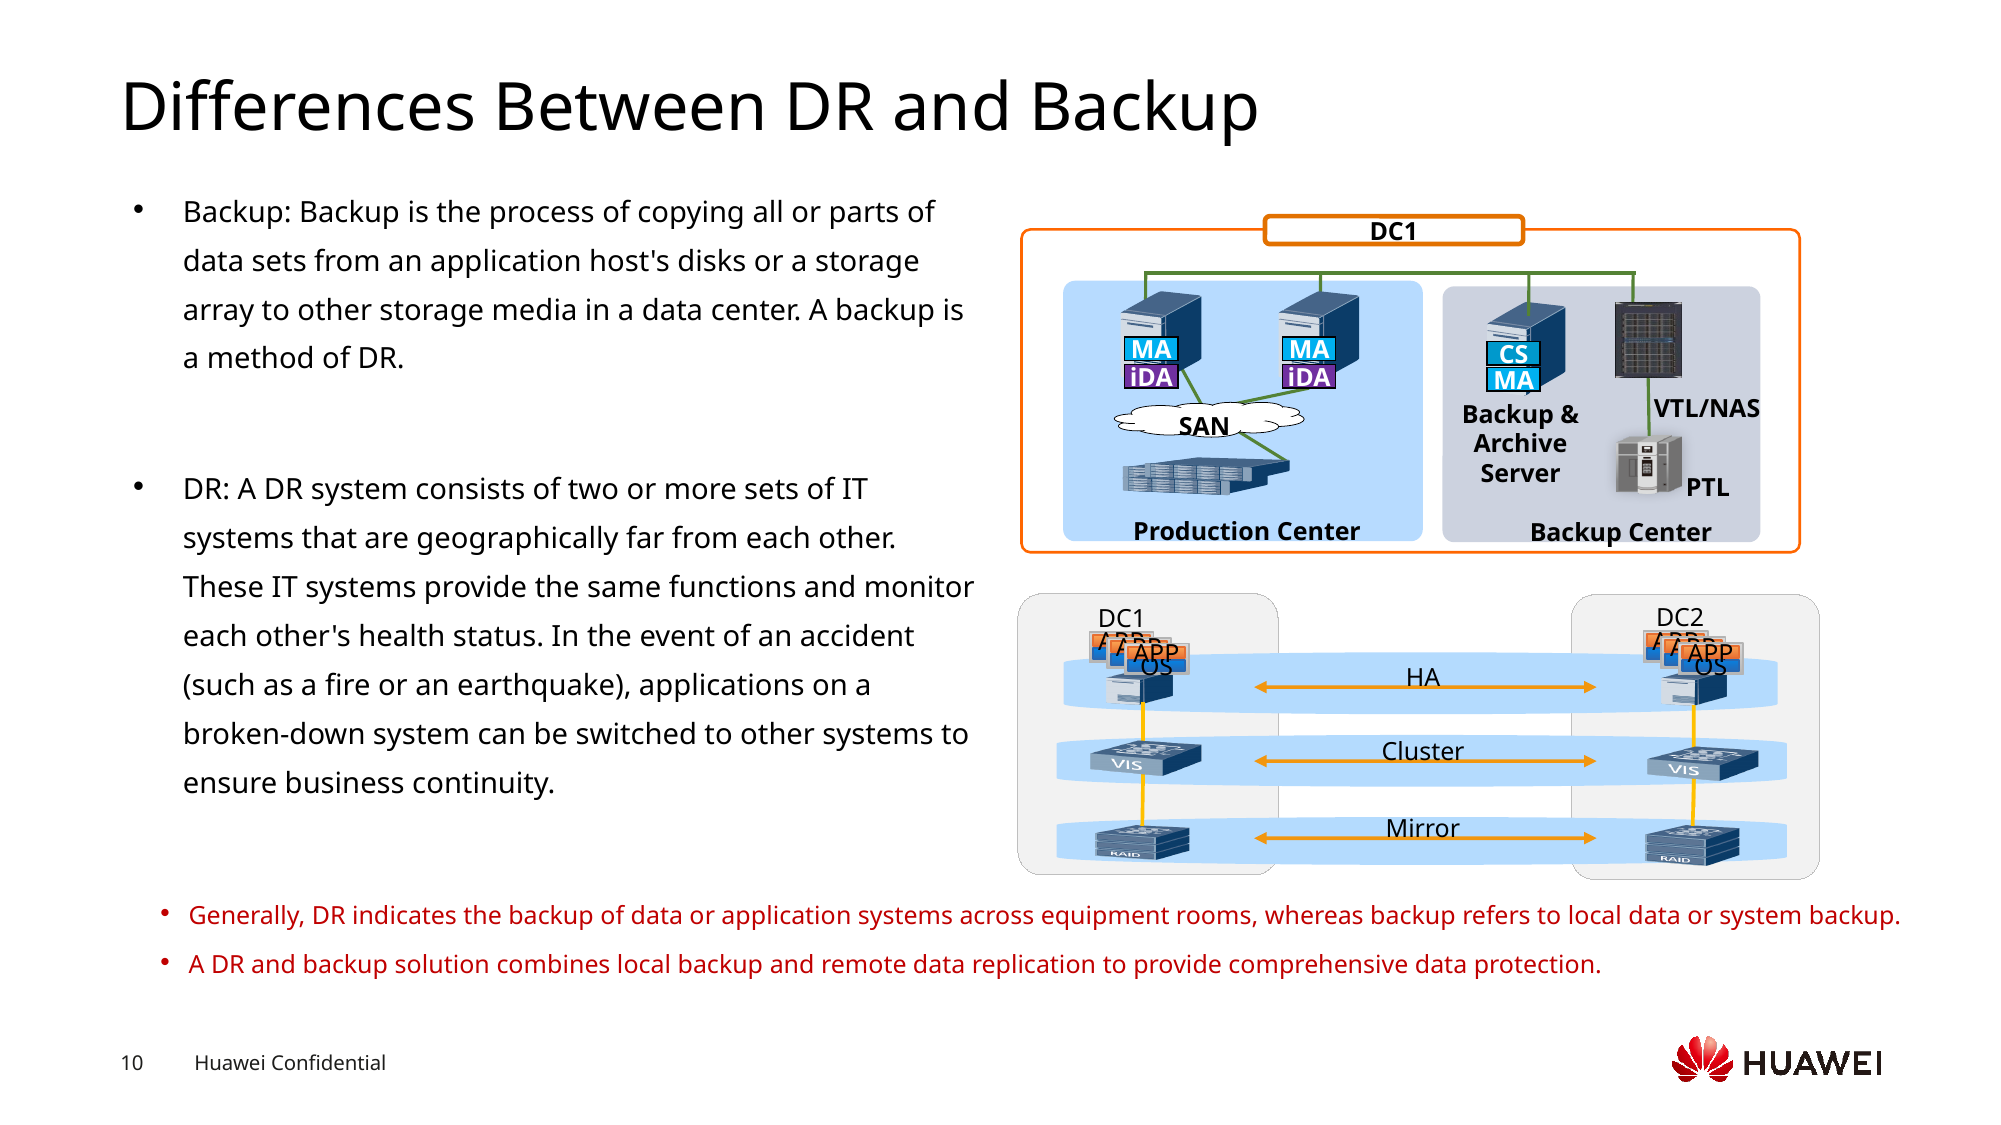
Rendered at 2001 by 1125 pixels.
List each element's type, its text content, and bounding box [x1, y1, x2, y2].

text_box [1021, 216, 1825, 553]
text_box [1017, 593, 1820, 880]
picture [1672, 1036, 1881, 1082]
text_box Generally, DR indicates the backup of data or application systems across equipment rooms, whereas backup refers to local data or system backup. A DR and backup solution combines local backup and remote data replication to provide comprehensive data protection. [147, 880, 2000, 985]
list Backup: Backup is the process of copying all or parts of data sets from an application host's disks or a storage array to other storage media in a data center. A backup is a method of DR. DR: A DR system consists of two or more sets of IT systems that are geographically far from each other. These IT systems provide the same functions and monitor each other's health status. In the event of an accident (such as a fire or an earthquake), applications on a broken-down system can be switched to other systems to ensure business continuity. [119, 172, 997, 973]
title Differences Between DR and Backup [120, 73, 1880, 155]
